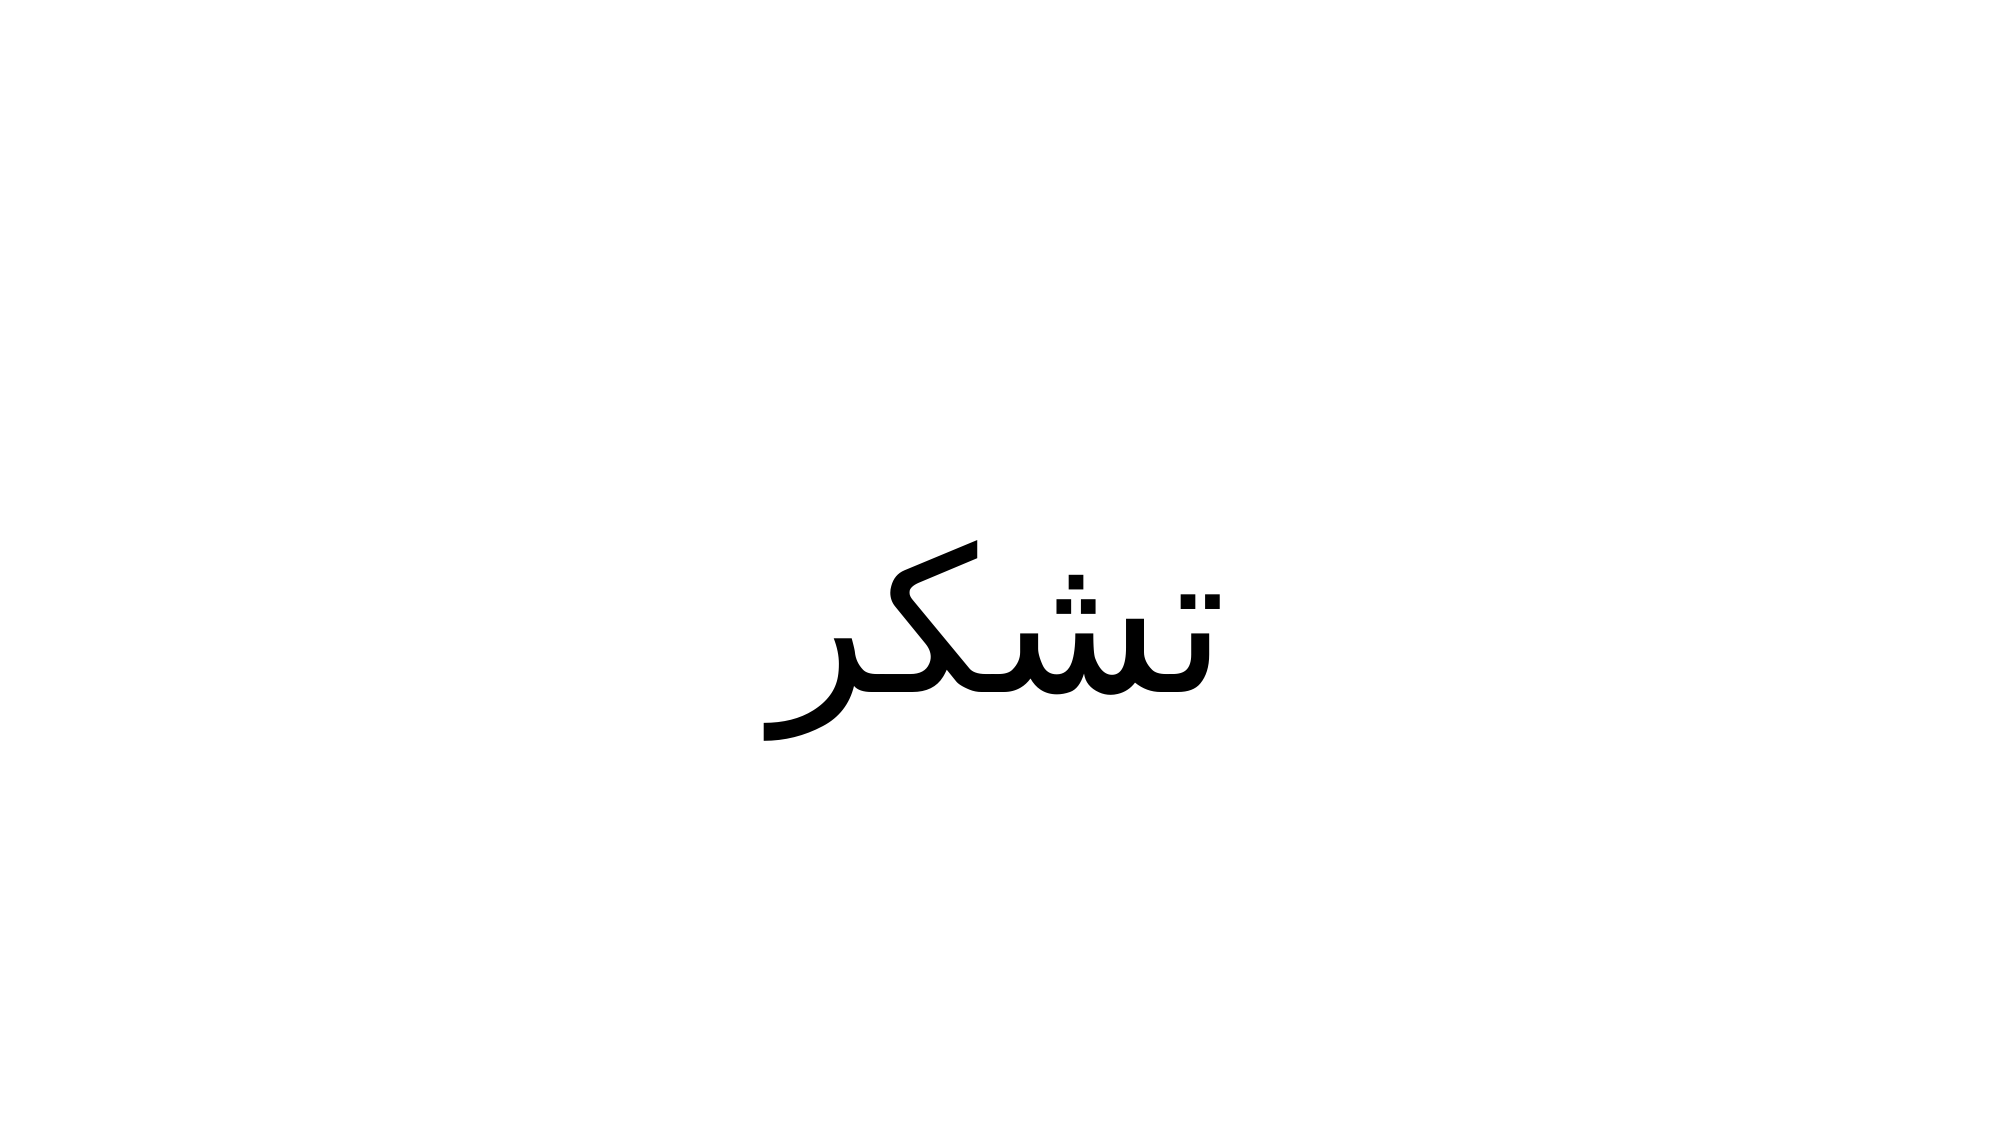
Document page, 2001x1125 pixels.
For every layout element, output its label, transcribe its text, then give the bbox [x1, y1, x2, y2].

title تشکر [137, 266, 1863, 990]
